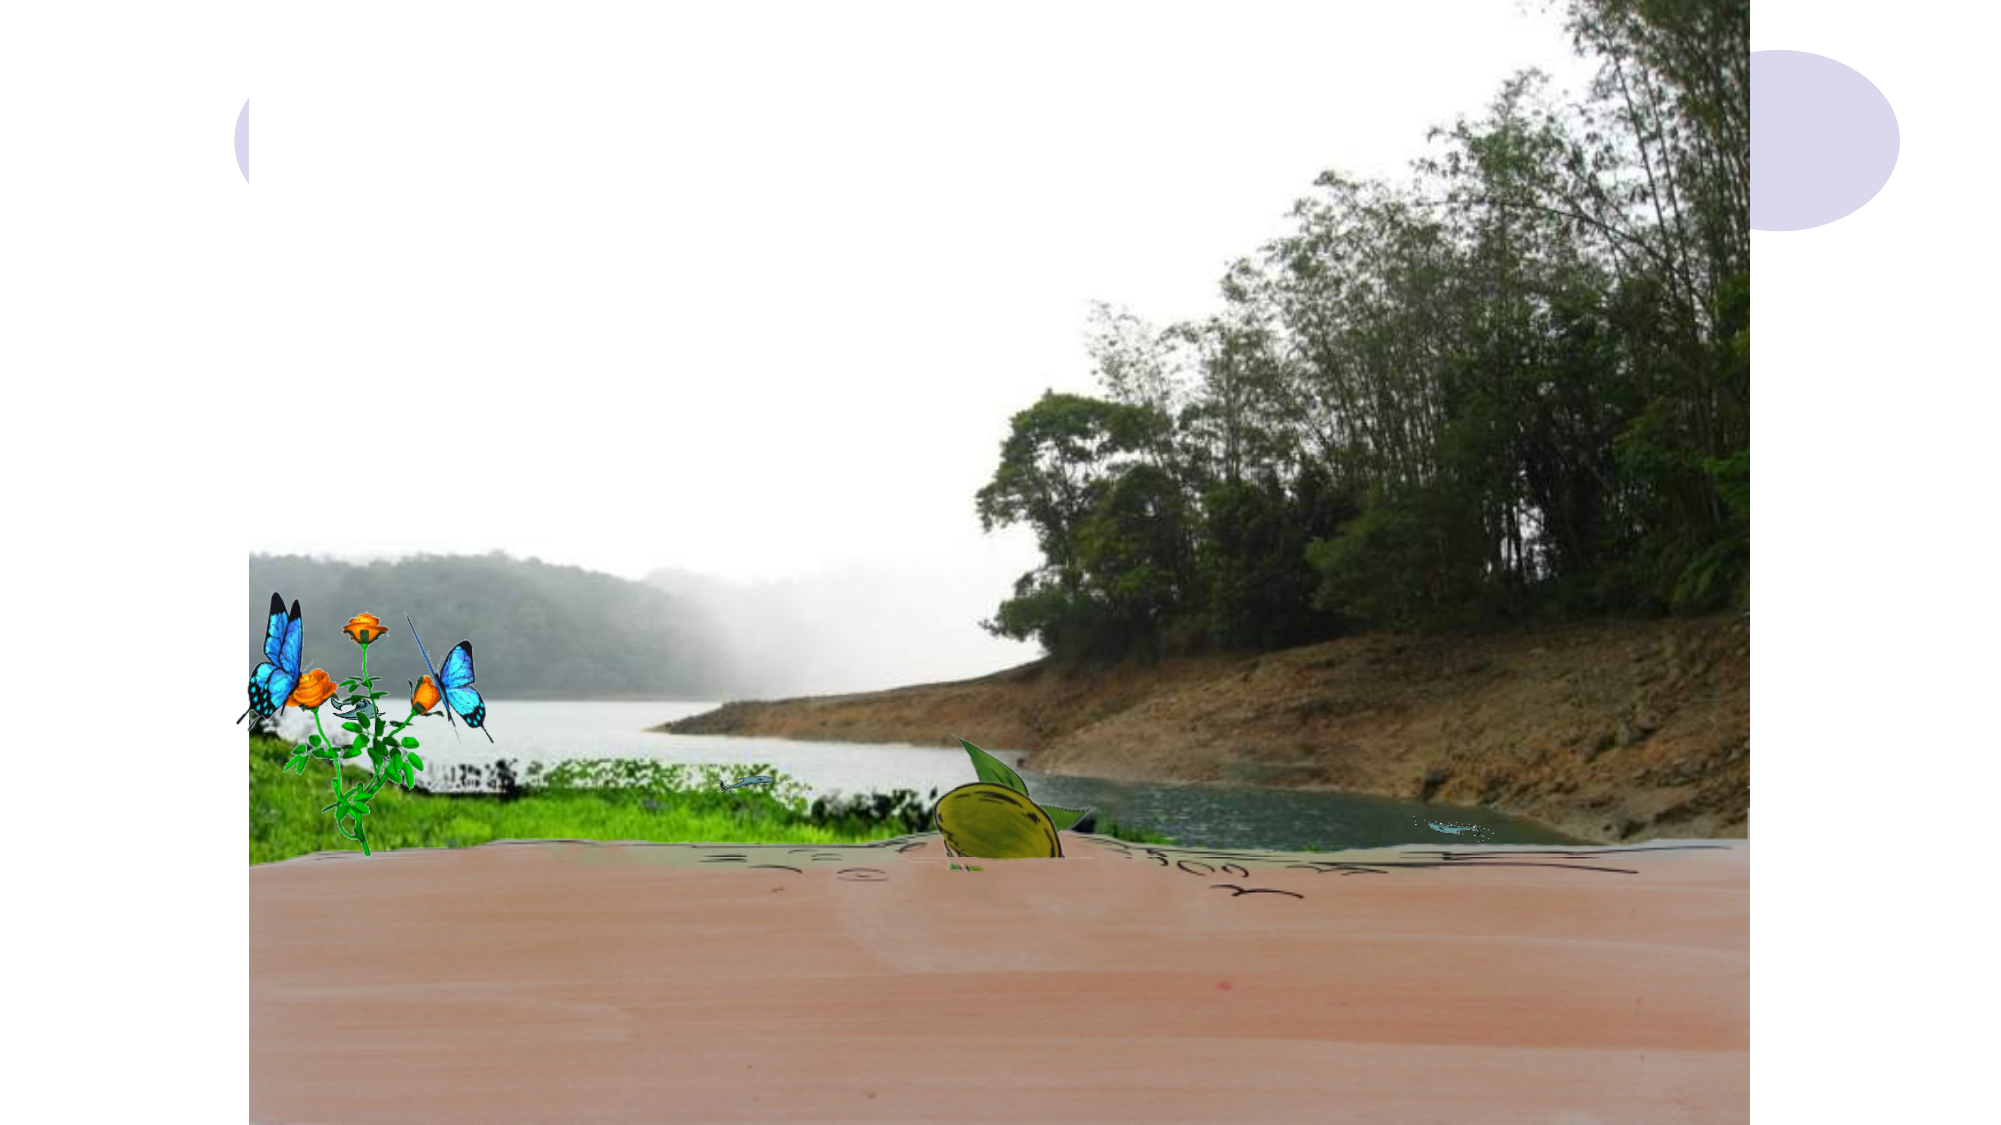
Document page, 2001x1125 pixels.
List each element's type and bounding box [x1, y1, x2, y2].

picture [220, 0, 1751, 1125]
